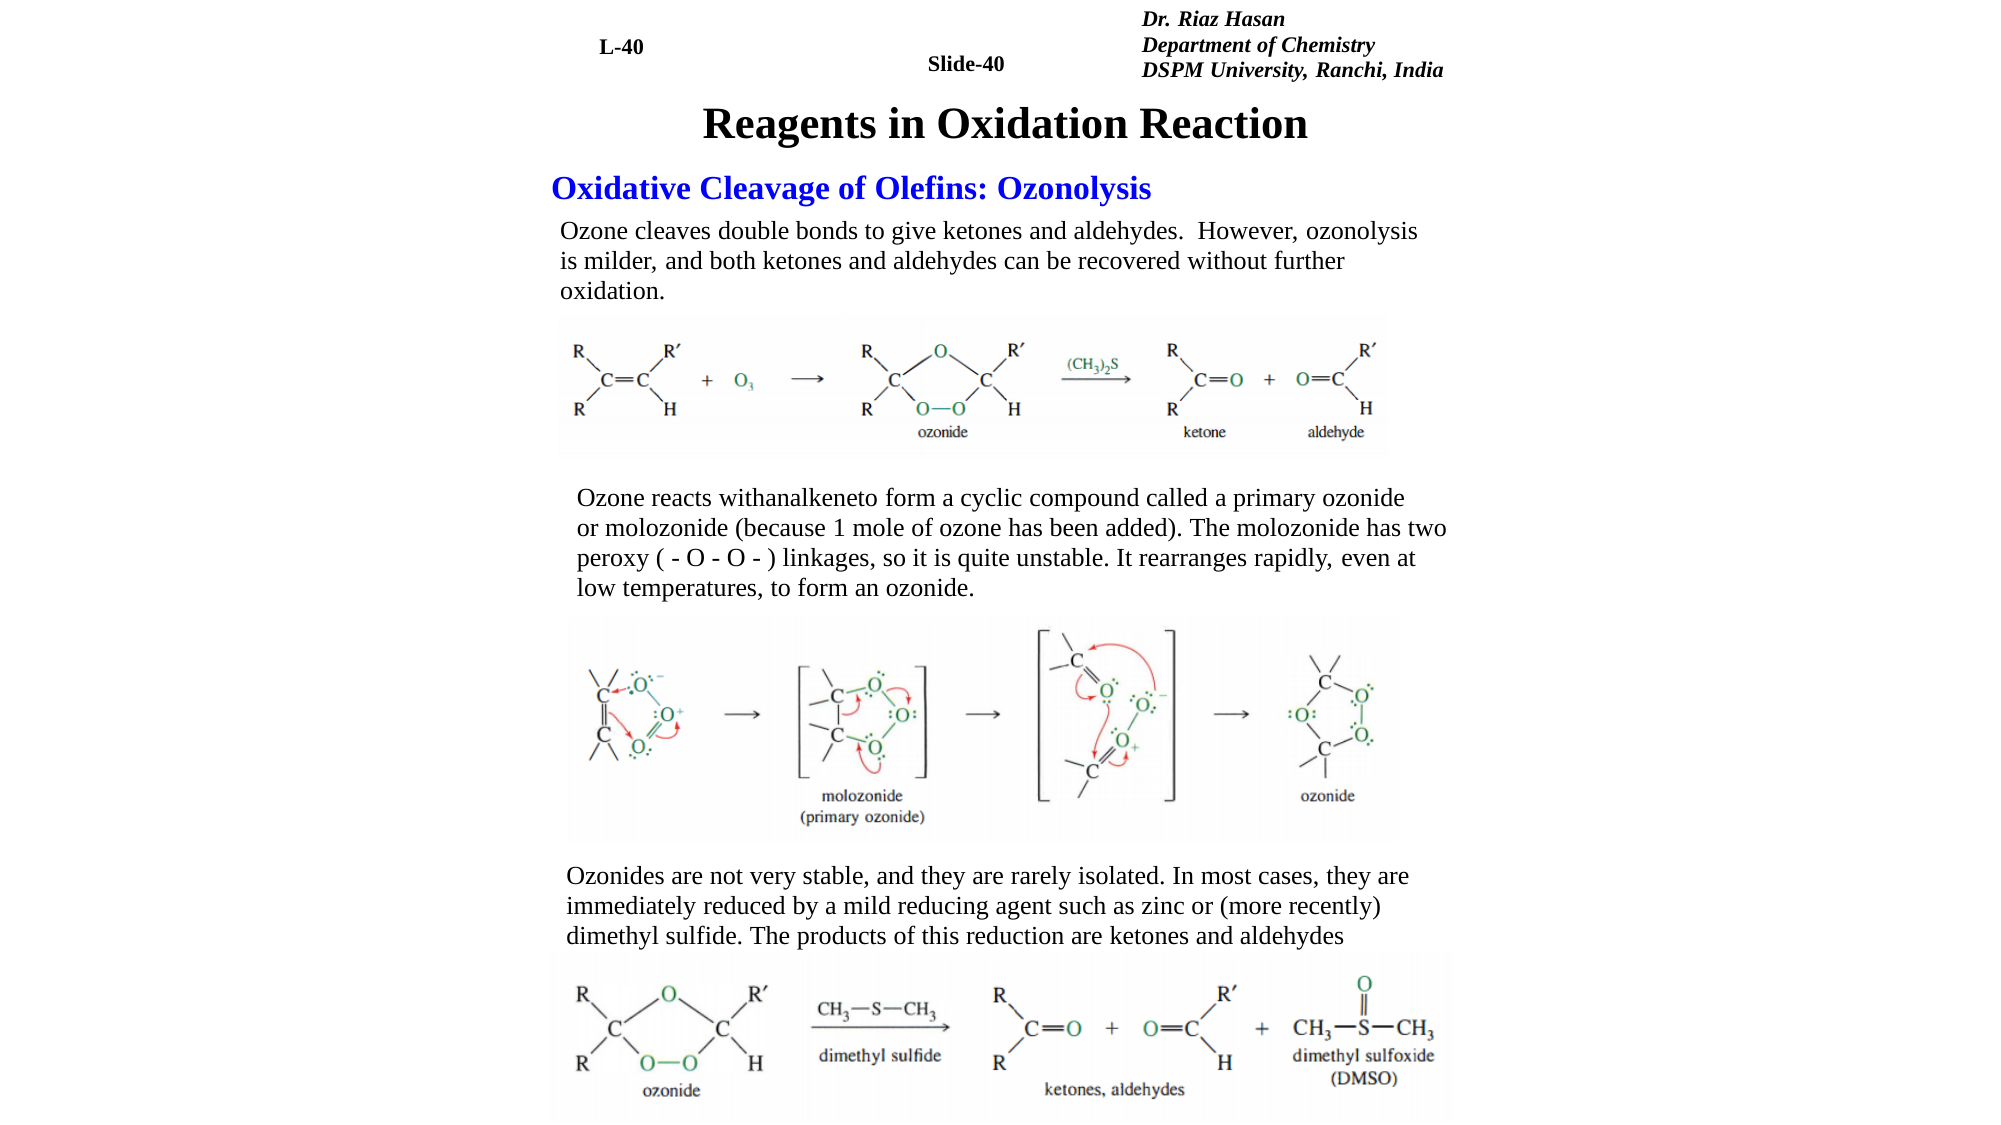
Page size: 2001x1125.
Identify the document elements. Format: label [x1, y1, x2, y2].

picture [543, 0, 1457, 1125]
